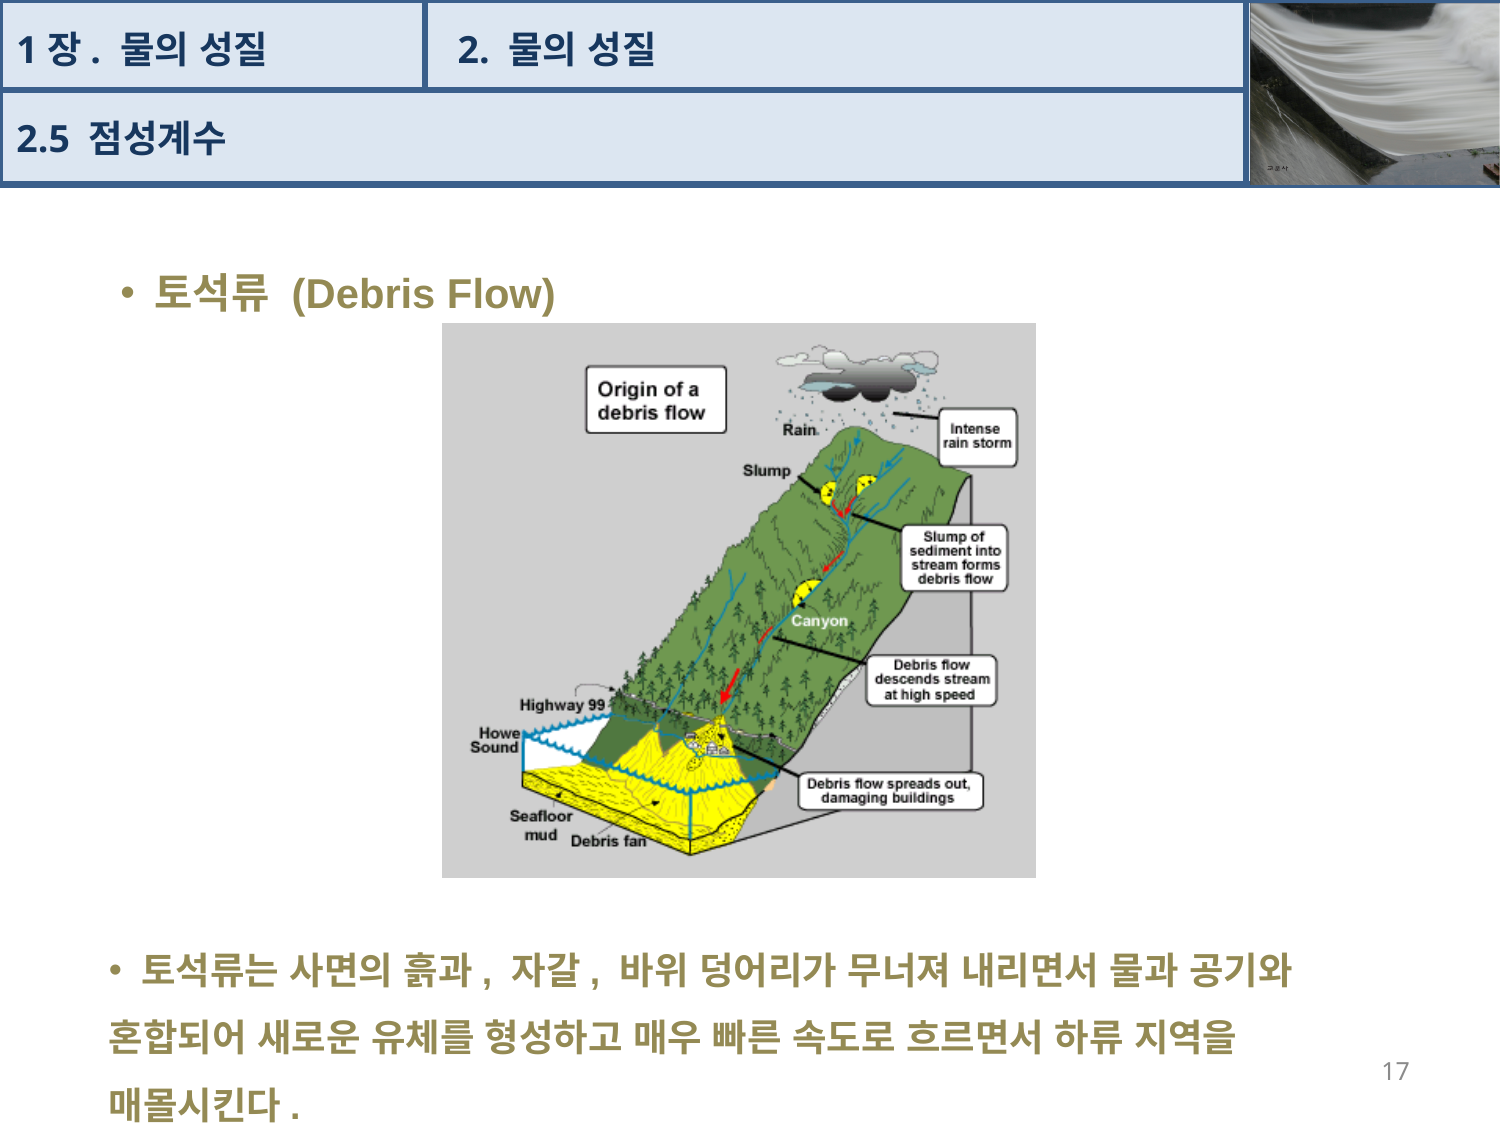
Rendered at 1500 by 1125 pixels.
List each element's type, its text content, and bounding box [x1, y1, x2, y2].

text_box 2. 물의 성질 [442, 19, 963, 79]
subtitle 토석류 (Debris Flow) [105, 234, 1407, 350]
text_box 2.5 점성계수 [1, 107, 656, 168]
text_box 1장. 물의 성질 [1, 19, 368, 79]
text_box 토석류는 사면의 흙과, 자갈, 바위 덩어리가 무너져 내리면서 물과 공기와 혼합되어 새로운 유체를 형성하고 매우 빠른 속도로 흐르면서 하류 지역을 매몰시킨다. [93, 916, 1395, 1118]
picture [1249, 3, 1500, 185]
picture [442, 322, 1036, 879]
slide_number 16 [1074, 1042, 1425, 1103]
